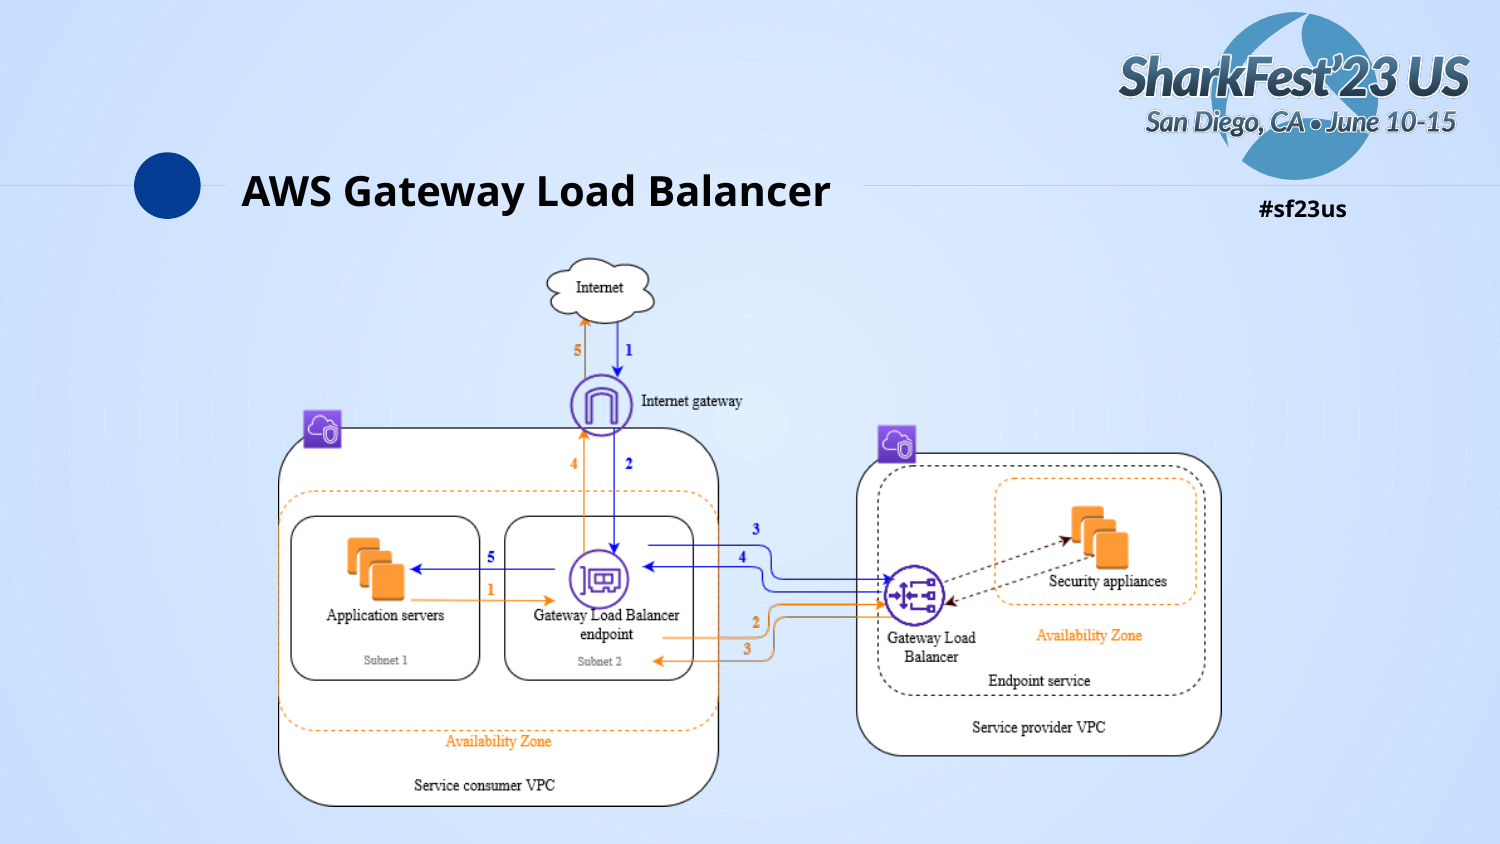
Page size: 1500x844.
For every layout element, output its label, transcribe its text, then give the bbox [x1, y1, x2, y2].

picture [277, 251, 1223, 807]
title AWS Gateway Load Balancer [226, 153, 863, 226]
picture [1119, 12, 1470, 180]
